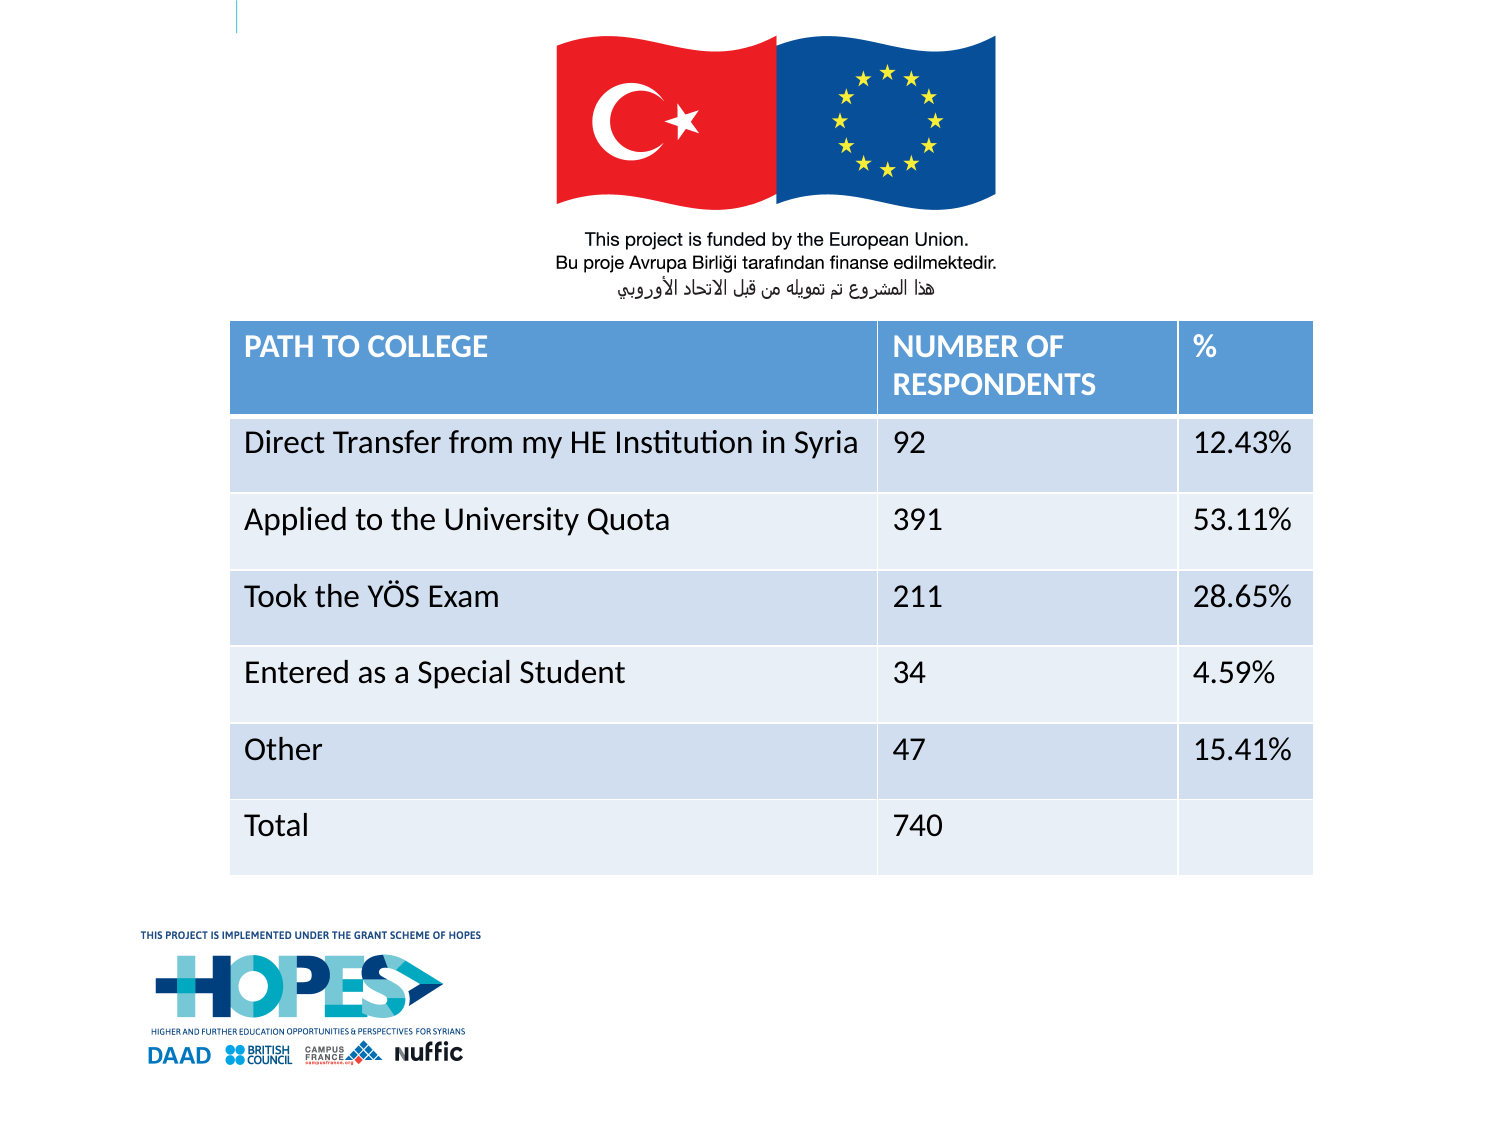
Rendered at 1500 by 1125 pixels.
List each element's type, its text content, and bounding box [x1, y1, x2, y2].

table_cell 53.11% [1179, 494, 1313, 569]
table_cell 12.43% [1179, 419, 1313, 492]
table_cell 391 [878, 494, 1177, 569]
table_cell Total [230, 800, 877, 875]
table_cell 28.65% [1179, 571, 1313, 645]
table_cell Direct Transfer from my HE Institution in Syria [230, 419, 877, 492]
table_cell Entered as a Special Student [230, 647, 877, 722]
table_header PATH TO COLLEGE [230, 321, 877, 414]
table_cell Other [230, 724, 877, 799]
table_cell 4.59% [1179, 647, 1313, 722]
table_cell 34 [878, 647, 1177, 722]
table_cell Took the YÖS Exam [230, 571, 877, 645]
picture [0, 0, 1500, 1125]
table_header % [1179, 321, 1313, 414]
table_cell 211 [878, 571, 1177, 645]
table_header NUMBER OF RESPONDENTS [878, 321, 1177, 414]
table_cell [1179, 800, 1313, 875]
table_cell 15.41% [1179, 724, 1313, 799]
table_cell 740 [878, 800, 1177, 875]
table_cell 47 [878, 724, 1177, 799]
table_cell Applied to the University Quota [230, 494, 877, 569]
table_cell 92 [878, 419, 1177, 492]
